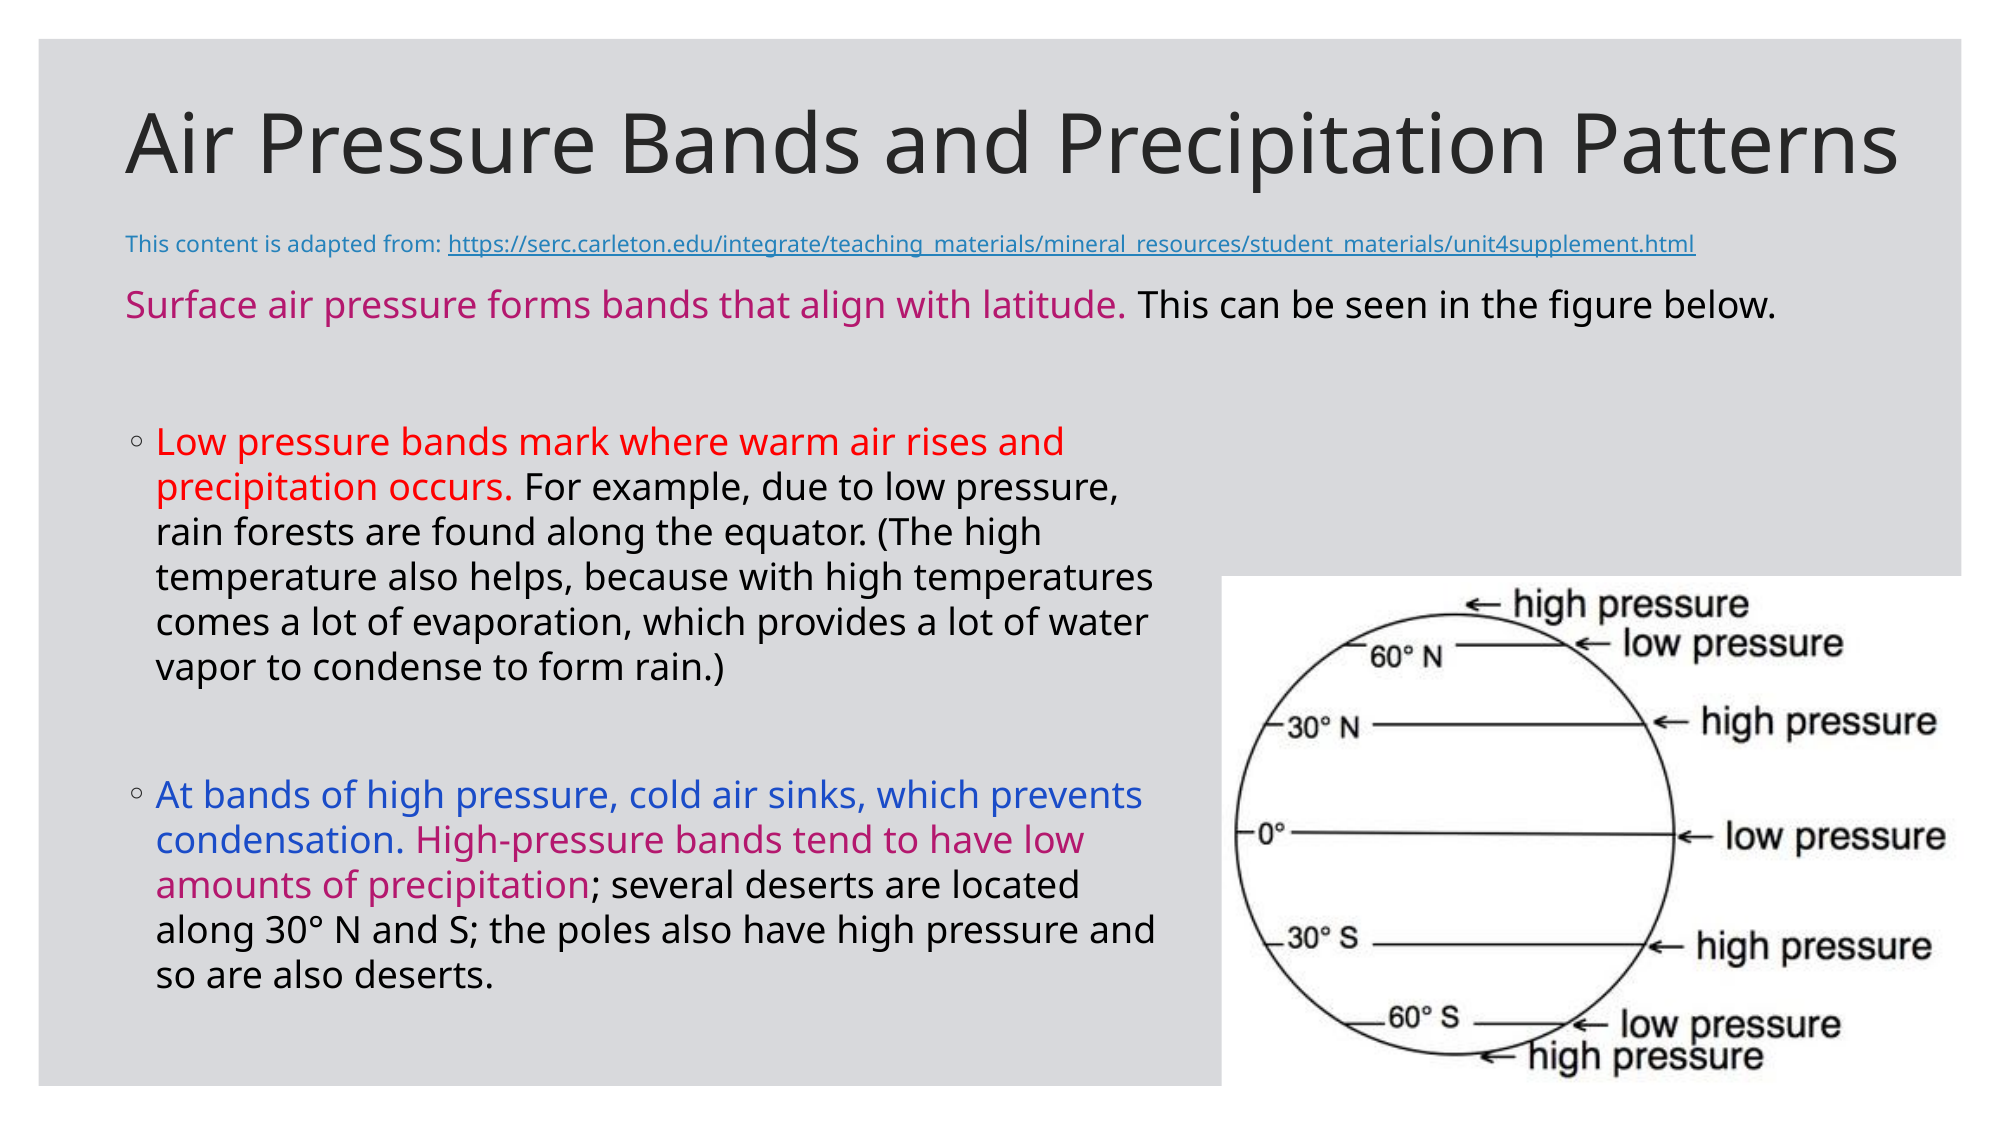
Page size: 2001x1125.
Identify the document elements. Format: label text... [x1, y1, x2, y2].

text_box Surface air pressure forms bands that align with latitude. This can be seen in the figure below. [110, 274, 1938, 334]
picture [1221, 576, 1964, 1087]
title Air Pressure Bands and Precipitation Patterns [110, 71, 1938, 223]
list Low pressure bands mark where warm air rises and precipitation occurs. For example, due to low pressure, rain forests are found along the equator. (The high temperature also helps, because with high temperatures comes a lot of evaporation, which provides a lot of water vapor to condense to form rain.) At bands of high pressure, cold air sinks, which prevents condensation. High-pressure bands tend to have low amounts of precipitation; several deserts are located along 30° N and S; the poles also have high pressure and so are also deserts. [110, 410, 1204, 1020]
text_box This content is adapted from: https://serc.carleton.edu/integrate/teaching_materials/mineral_resources/student_materials/unit4supplement.html [110, 222, 1776, 269]
